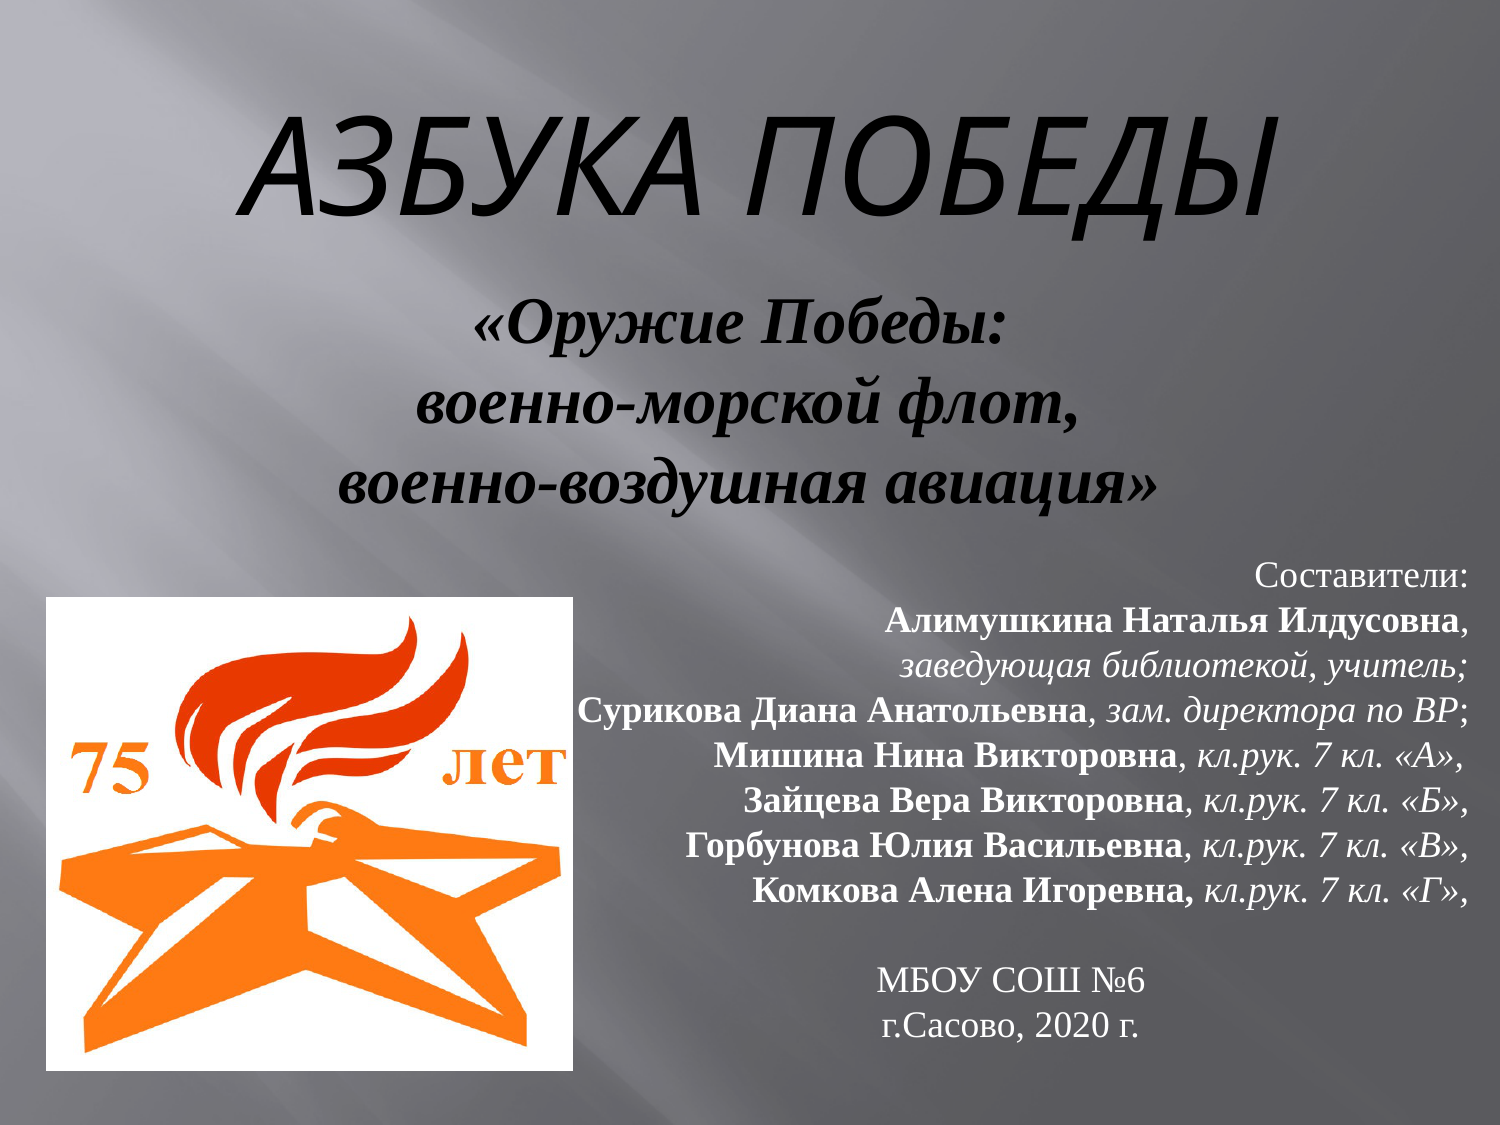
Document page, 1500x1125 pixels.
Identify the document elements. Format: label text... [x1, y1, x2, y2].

text_box Составители: Алимушкина Наталья Илдусовна, заведующая библиотекой, учитель; Сурикова Диана Анатольевна, зам. директора по ВР; Мишина Нина Викторовна, кл.рук. 7 кл. «А», Зайцева Вера Викторовна, кл.рук. 7 кл. «Б», Горбунова Юлия Васильевна, кл.рук. 7 кл. «В», Комкова Алена Игоревна, кл.рук. 7 кл. «Г», МБОУ СОШ №6 г.Сасово, 2020 г. [537, 542, 1485, 1052]
text_box АЗБУКА ПОБЕДЫ [128, 70, 1395, 250]
text_box «Оружие Победы: военно-морской флот, военно-воздушная авиация» [183, 269, 1317, 525]
picture [46, 597, 573, 1071]
